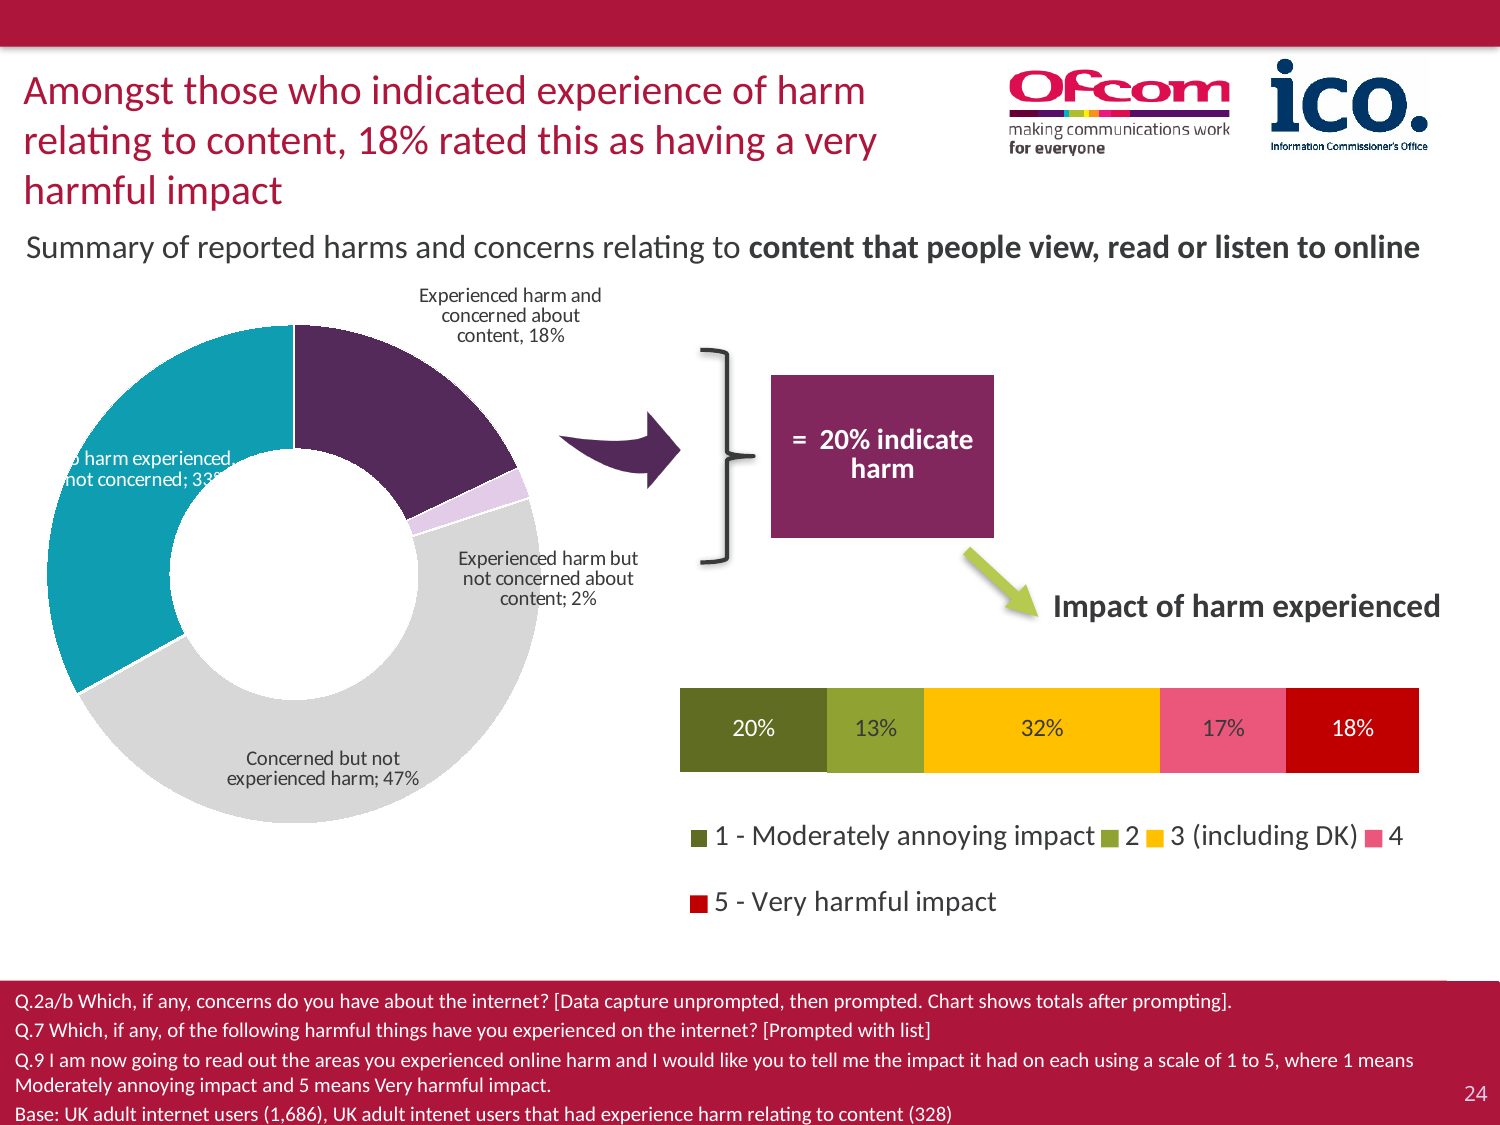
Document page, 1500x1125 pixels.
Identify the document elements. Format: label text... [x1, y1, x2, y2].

picture [553, 372, 686, 528]
table_header = 20% indicate harm [771, 375, 994, 538]
list Amongst those who indicated experience of harm relating to content, 18% rated this as having a very harmful impact [8, 55, 904, 171]
list Q.2a/b Which, if any, concerns do you have about the internet? [Data capture unprompted, then prompted. Chart shows totals after prompting]. Q.7 Which, if any, of the following harmful things have you experienced on the internet? [Prompted with list] Q.9 I am now going to read out the areas you experienced online harm and I would like you to tell me the impact it had on each using a scale of 1 to 5, where 1 means Moderately annoying impact and 5 means Very harmful impact. Base: UK adult internet users (1,686), UK adult intenet users that had experience harm relating to content (328) [0, 980, 1447, 1125]
title Summary of reported harms and concerns relating to content that people view, read or listen to online [11, 218, 1496, 268]
text_box [700, 347, 756, 541]
chart [7, 255, 1459, 968]
picture [1269, 55, 1430, 155]
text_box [966, 550, 1039, 618]
